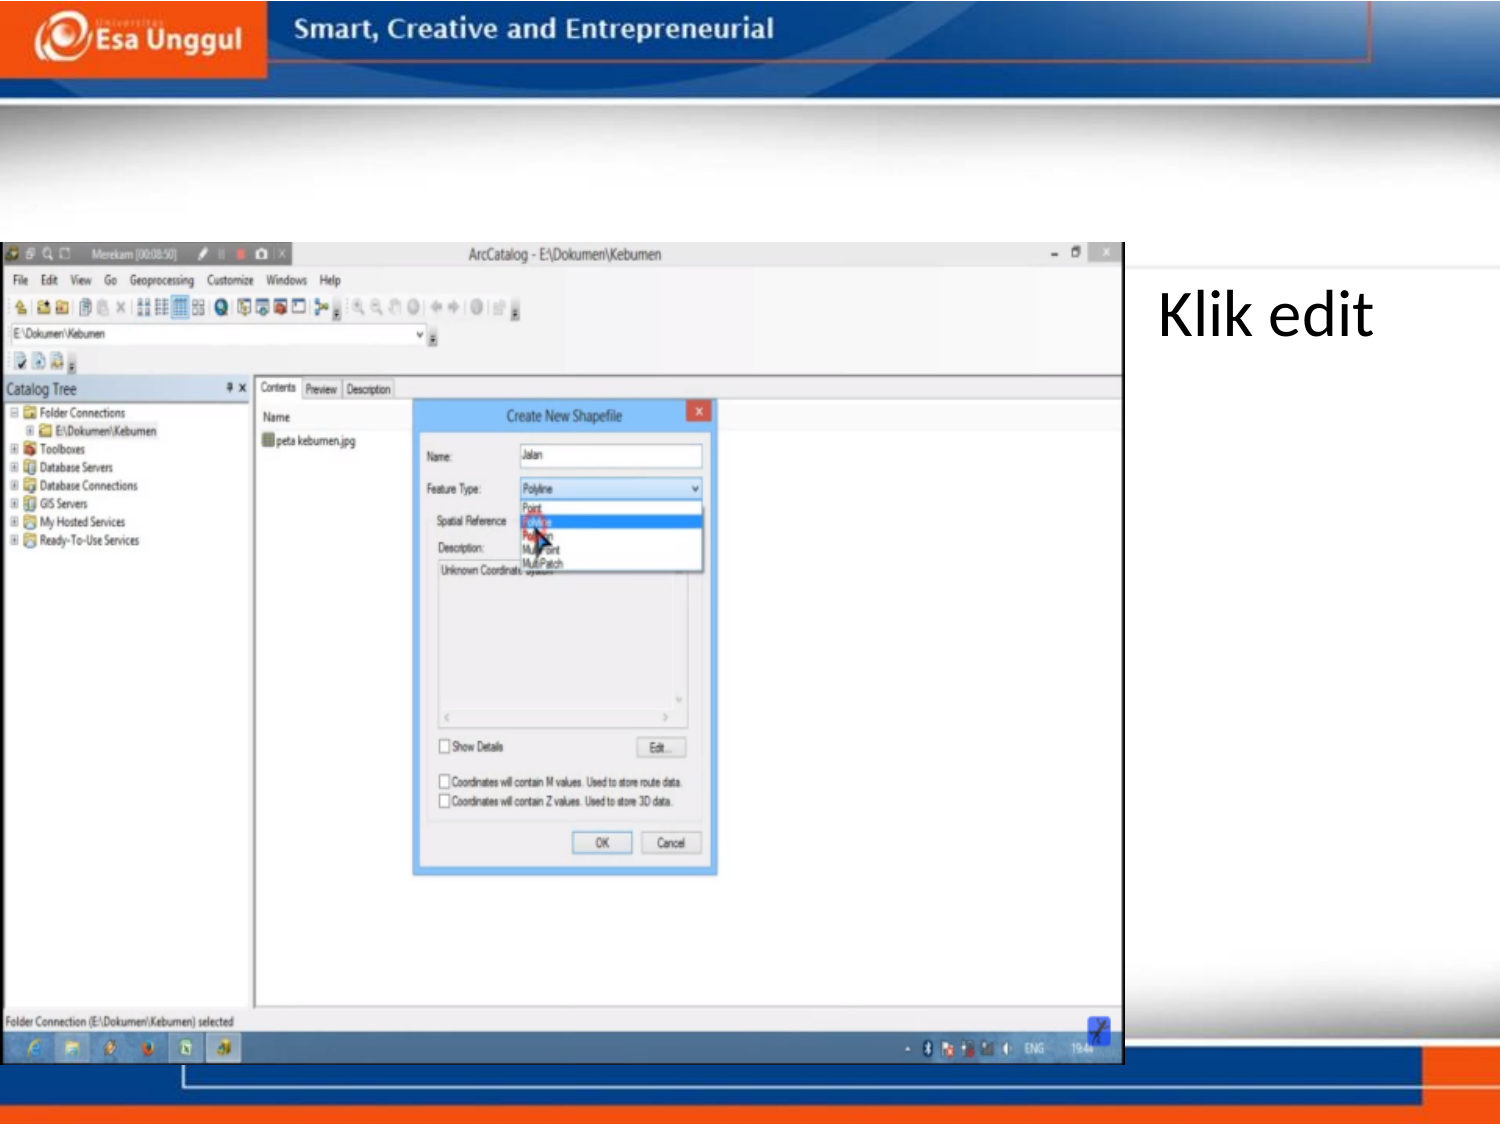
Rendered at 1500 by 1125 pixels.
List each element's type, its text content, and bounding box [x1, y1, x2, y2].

picture [0, 1, 1500, 1124]
list Klik edit [1129, 262, 1425, 1005]
